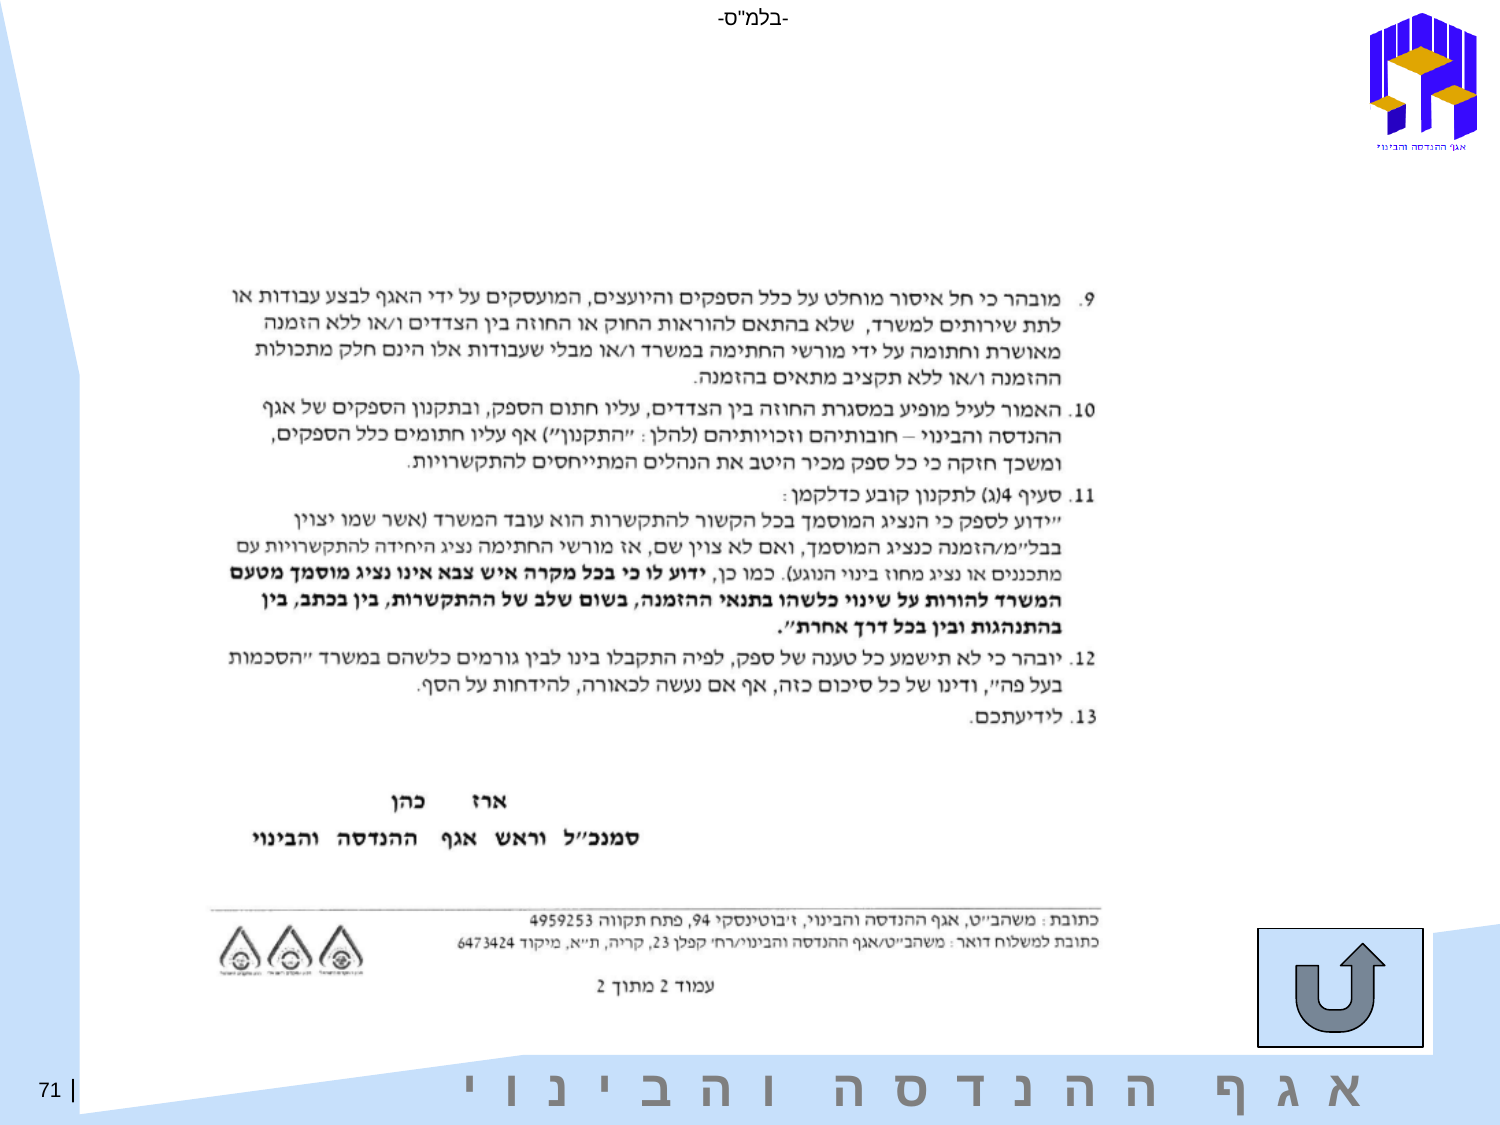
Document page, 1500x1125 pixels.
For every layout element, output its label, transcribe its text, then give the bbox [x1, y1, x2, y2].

picture [1348, 0, 1500, 161]
picture [167, 266, 1141, 1019]
slide_number 71 [28, 1077, 62, 1103]
text_box [1257, 928, 1424, 1047]
